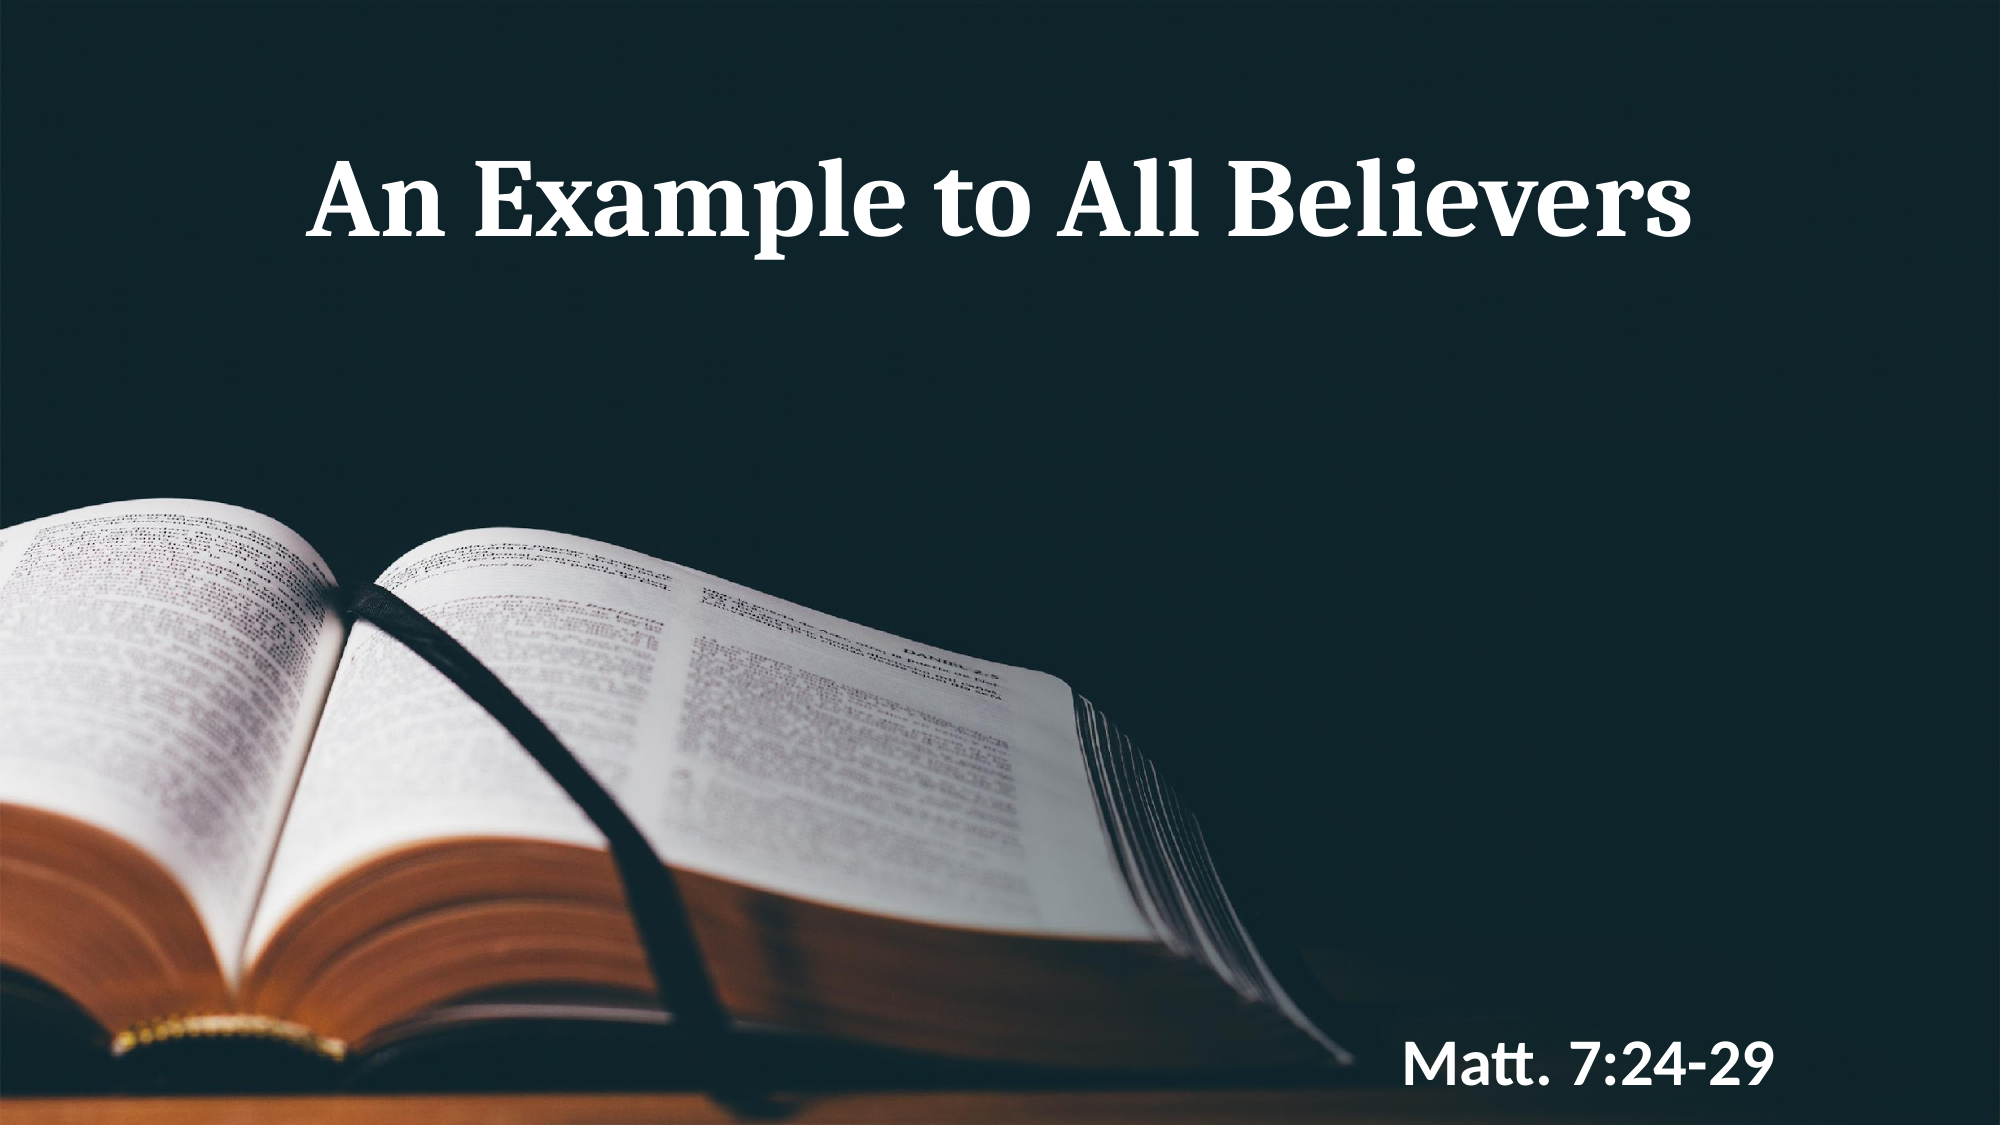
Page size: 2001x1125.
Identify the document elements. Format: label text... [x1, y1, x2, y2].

subtitle Matt. 7:24-29 [1215, 1002, 1962, 1125]
title An Example to All Believers [63, 63, 1939, 338]
picture [0, 0, 2000, 1125]
